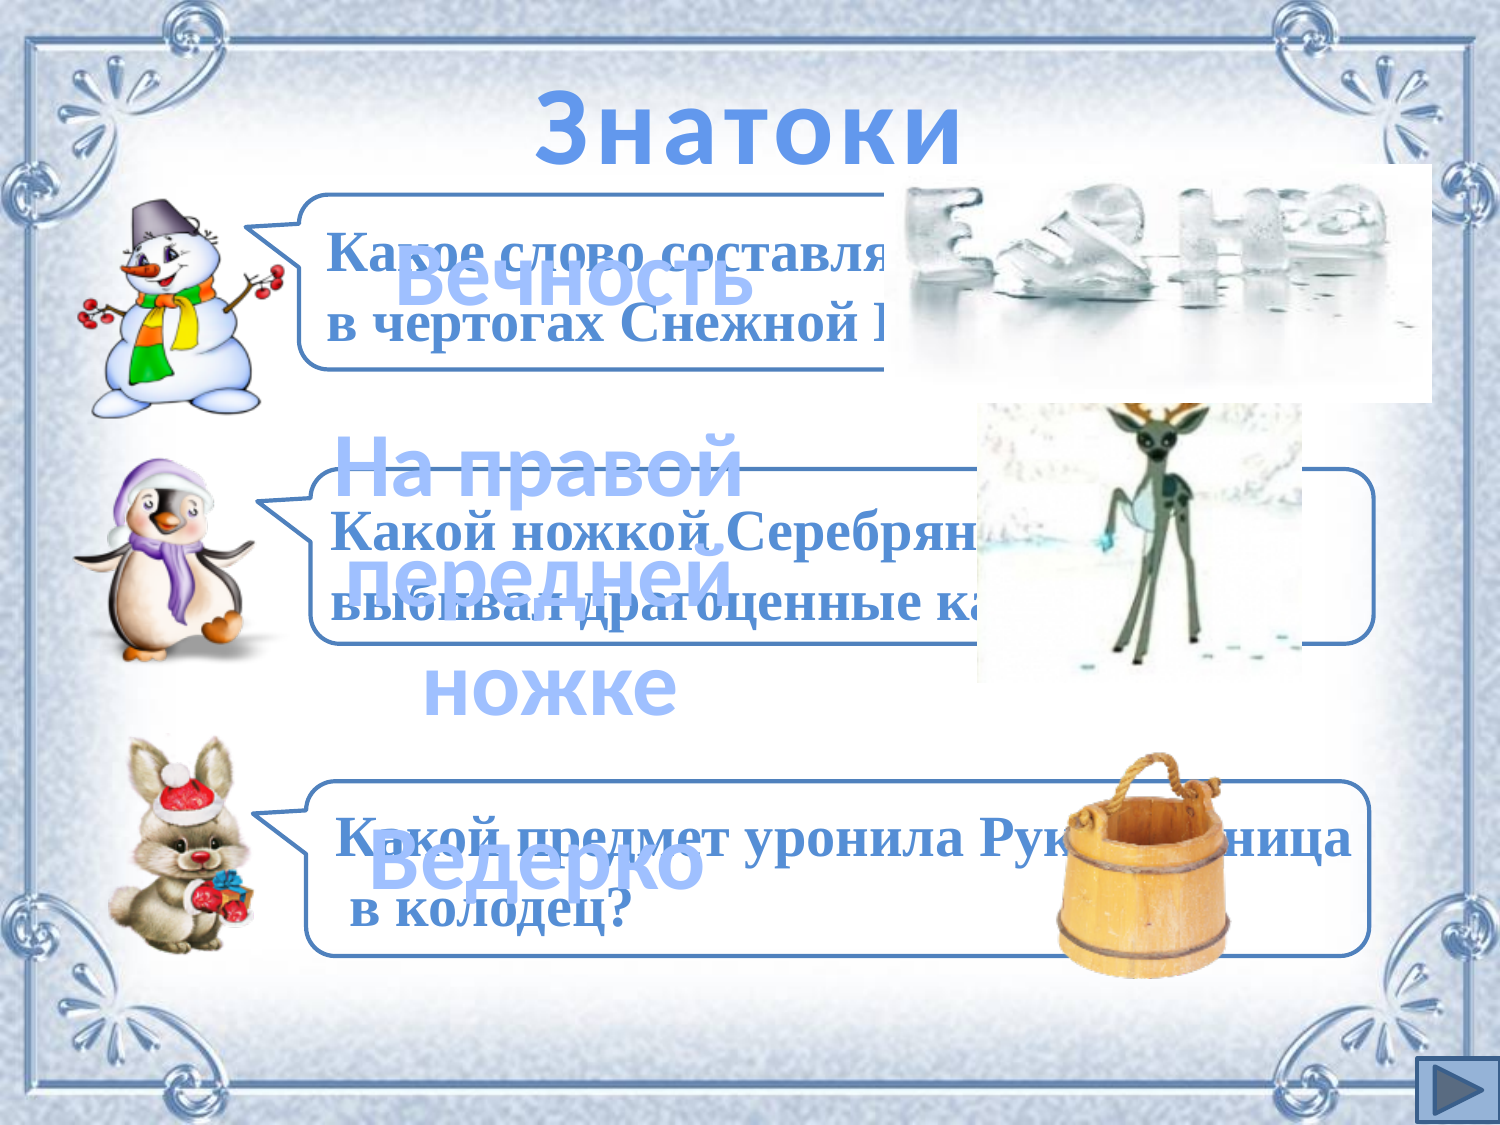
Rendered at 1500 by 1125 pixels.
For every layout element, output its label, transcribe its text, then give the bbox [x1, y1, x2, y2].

text_box Какой предмет уронила Рукодельница в колодец? [320, 790, 1027, 946]
text_box Ка [783, 640, 971, 646]
text_box Какой ножкой Серебряное копытце выбивал драгоценные камни? [783, 484, 971, 640]
text_box Ка [1368, 796, 1372, 941]
text_box Какой предмет уронила Рукодельница в колодец? [1251, 790, 1368, 946]
text_box Ка [1307, 466, 1376, 646]
text_box [1415, 1056, 1500, 1124]
text_box Ка [783, 466, 971, 484]
text_box Вечность [379, 206, 772, 332]
text_box На правой передней ножке [318, 396, 783, 742]
text_box Какое слово составлял Кай из льдинок в чертогах Снежной Королевы? [311, 205, 879, 361]
text_box Ка [292, 192, 879, 372]
text_box Ка [1251, 946, 1365, 959]
picture [0, 0, 1500, 1125]
text_box Ка [261, 779, 1027, 959]
text_box Ведерко [353, 790, 722, 916]
text_box Знатоки [519, 44, 981, 192]
text_box Ка [1251, 779, 1364, 790]
text_box Ка [298, 475, 318, 636]
